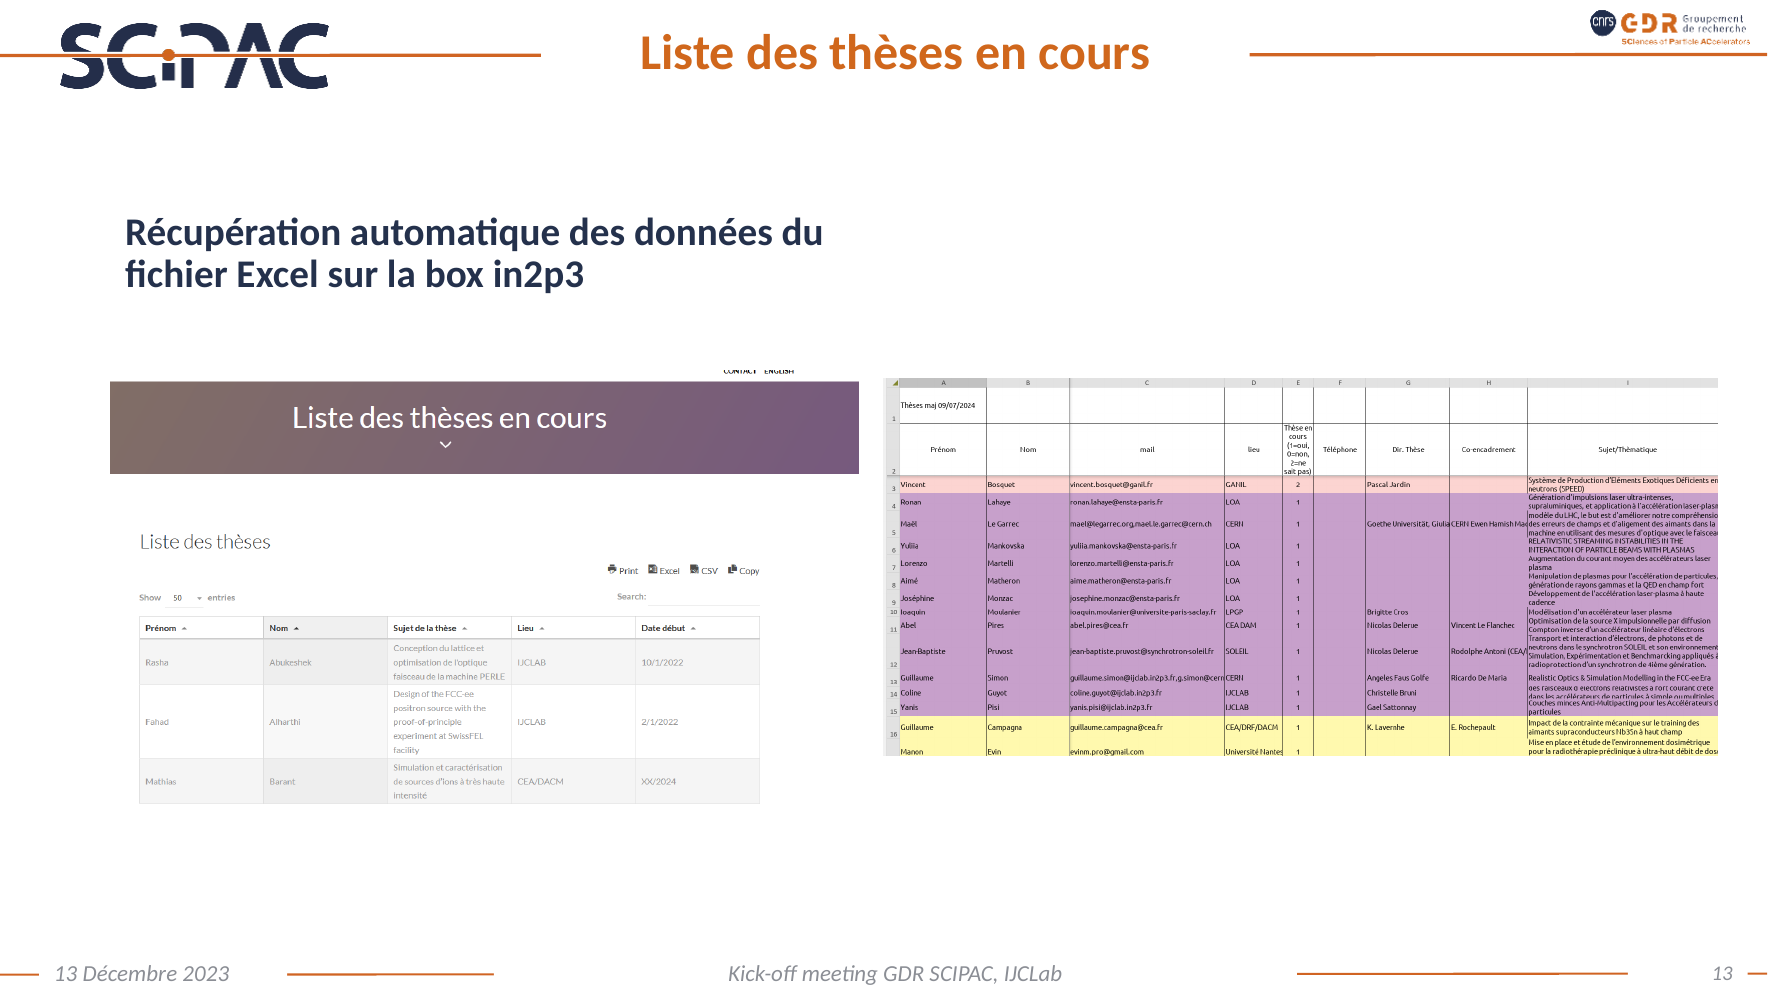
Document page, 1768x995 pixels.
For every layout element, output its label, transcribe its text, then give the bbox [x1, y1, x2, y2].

picture [1588, 8, 1754, 46]
slide_number 13 Décembre 2023 [39, 950, 288, 994]
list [110, 370, 859, 804]
slide_number 13 [1627, 950, 1748, 994]
picture [56, 57, 333, 93]
title Liste des thèses en cours [541, 0, 1250, 108]
picture [56, 19, 333, 53]
footer Kick-off meeting GDR SCIPAC, IJCLab [493, 951, 1297, 994]
list Récupération automatique des données du fichier Excel sur la box in2p3 [110, 203, 858, 305]
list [883, 378, 1718, 756]
